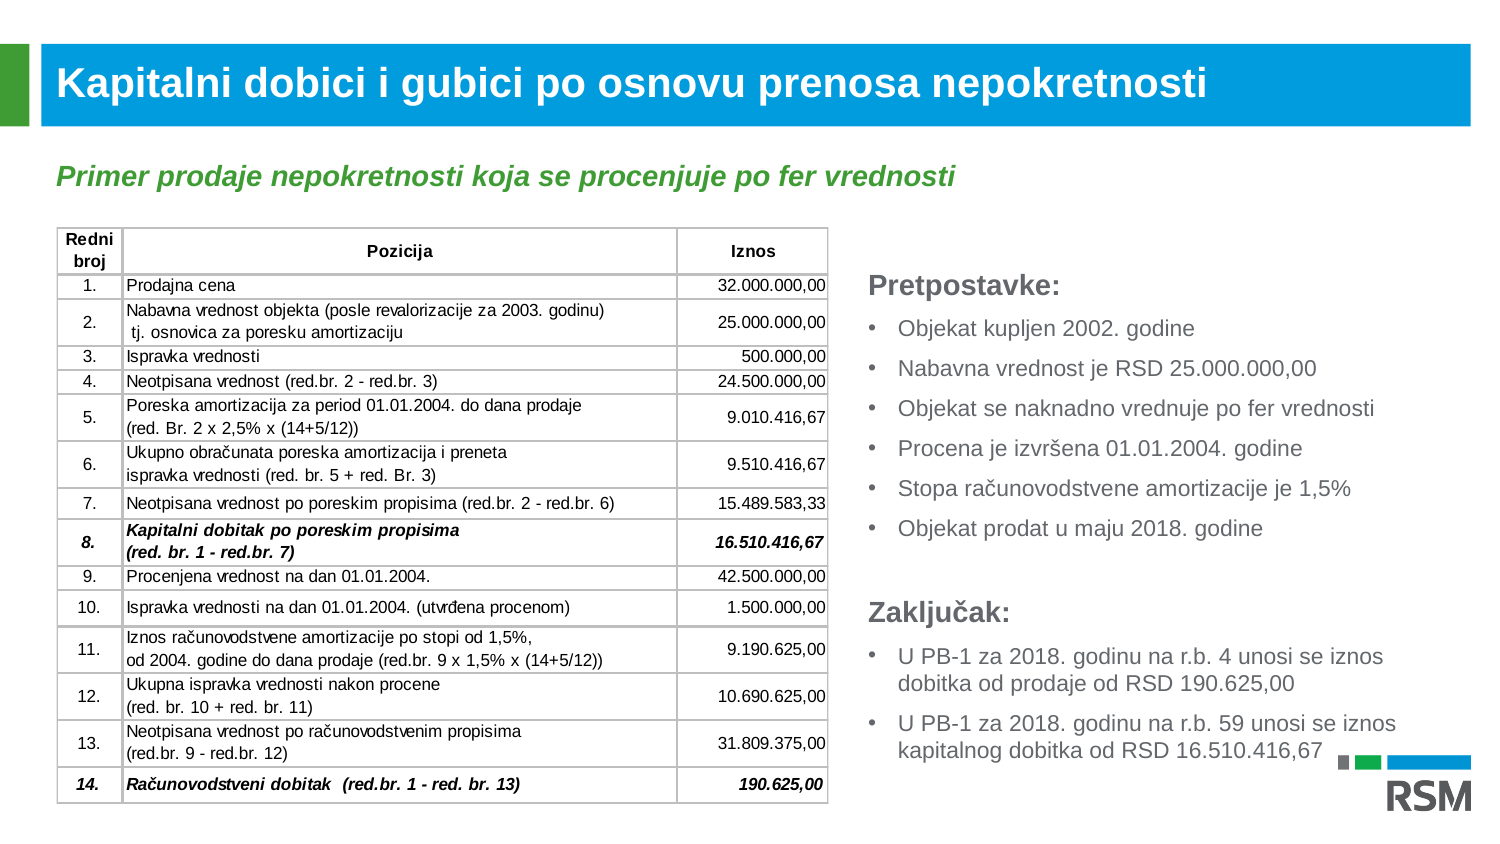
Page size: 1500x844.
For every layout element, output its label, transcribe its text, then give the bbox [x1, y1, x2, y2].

picture [1338, 770, 1471, 812]
list Kapitalni dobici i gubici po osnovu prenosa nepokretnosti [41, 58, 1459, 103]
picture [56, 227, 830, 805]
list Primer prodaje nepokretnosti koja se procenjuje po fer vrednosti [41, 150, 1471, 230]
text_box Pretpostavke: Objekat kupljen 2002. godine Nabavna vrednost je RSD 25.000.000,00 Objekat se naknadno vrednuje po fer vrednosti Procena je izvršena 01.01.2004. godine Stopa računovodstvene amortizacije je 1,5% Objekat prodat u maju 2018. godine Zaključak: U PB-1 za 2018. godinu na r.b. 4 unosi se iznos dobitka od prodaje od RSD 190.625,00 U PB-1 za 2018. godinu na r.b. 59 unosi se iznos kapitalnog dobitka od RSD 16.510.416,67 [853, 258, 1426, 771]
